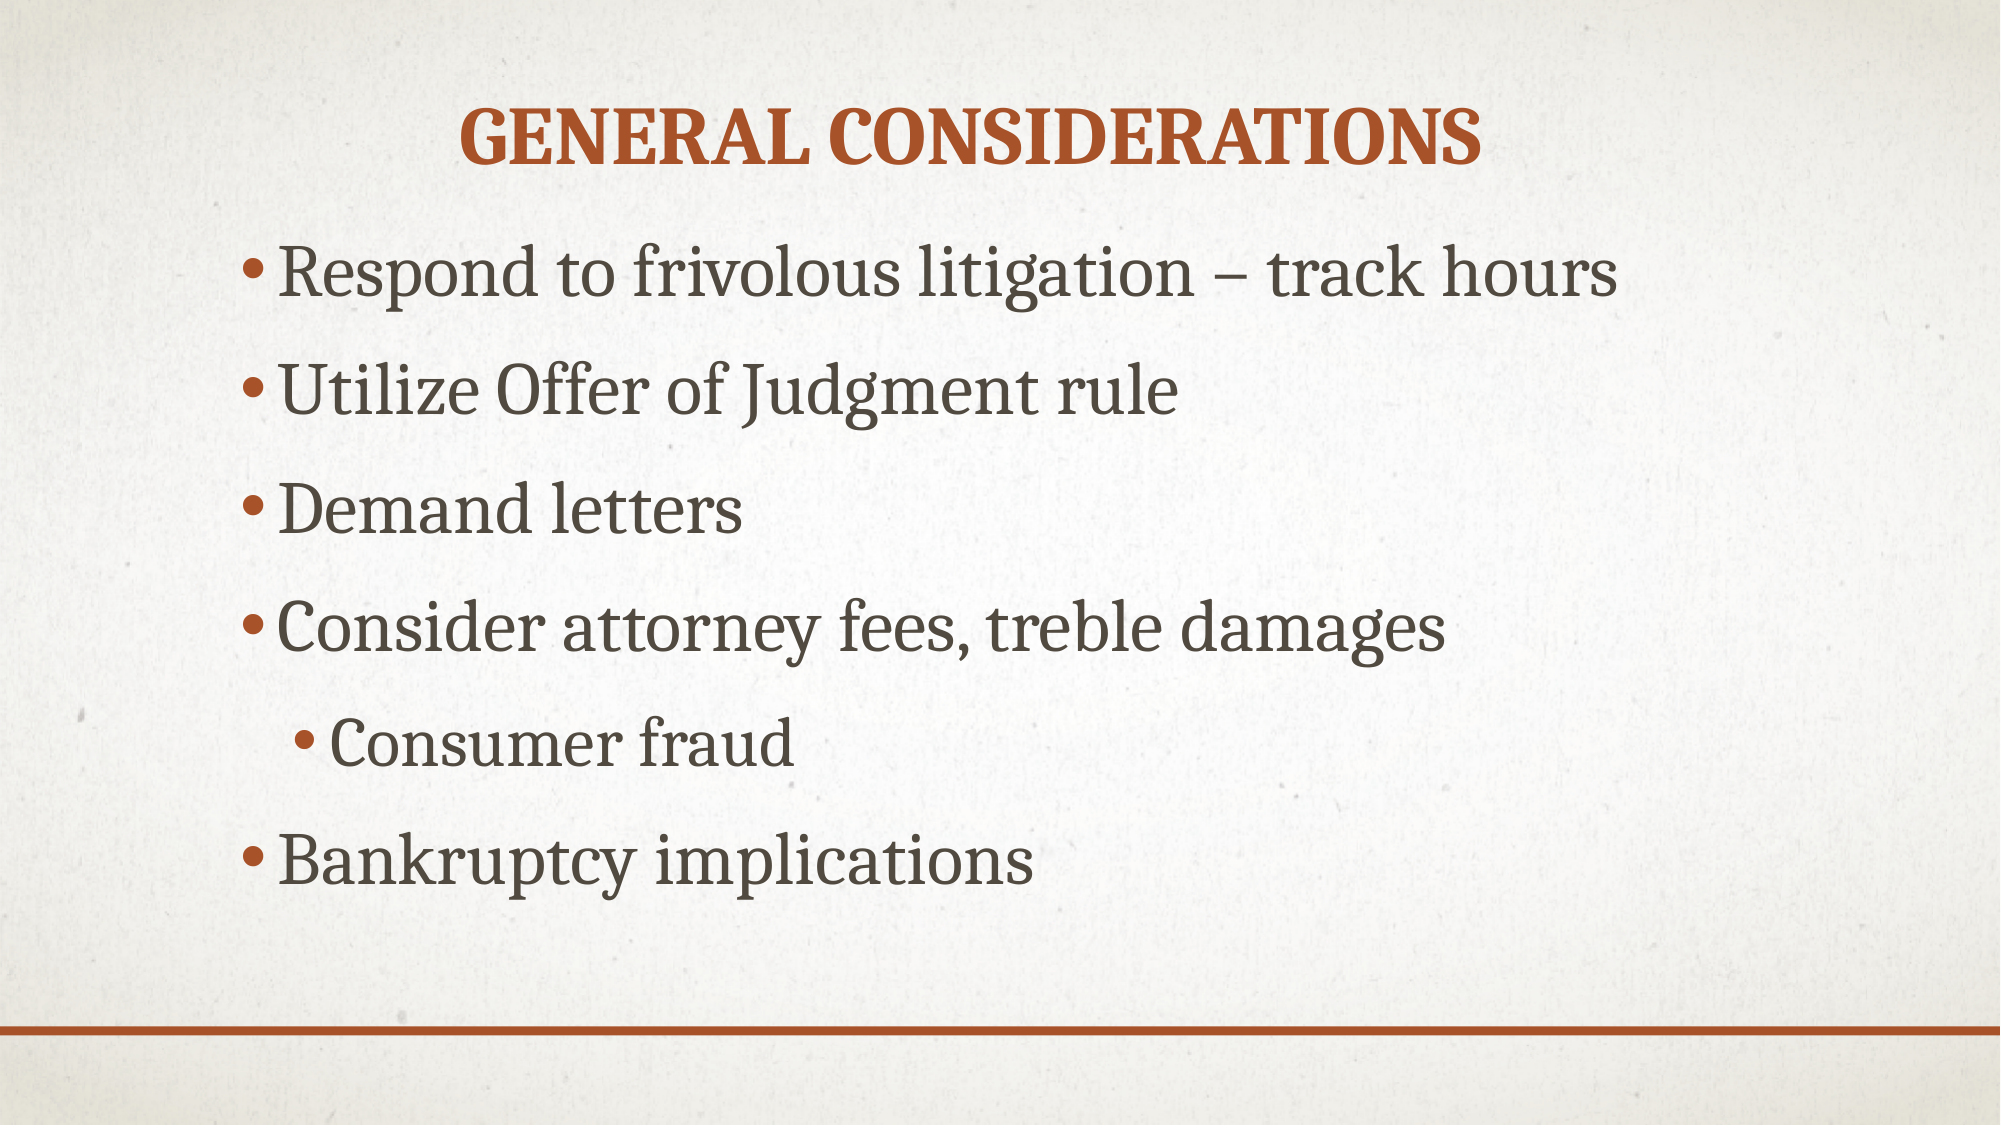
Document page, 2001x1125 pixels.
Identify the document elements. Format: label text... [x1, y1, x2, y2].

picture [0, 0, 2001, 1125]
title General considerations [444, 55, 1556, 190]
list Respond to frivolous litigation – track hours Utilize Offer of Judgment rule Demand letters Consider attorney fees, treble damages Consumer fraud Bankruptcy implications [217, 224, 1772, 974]
